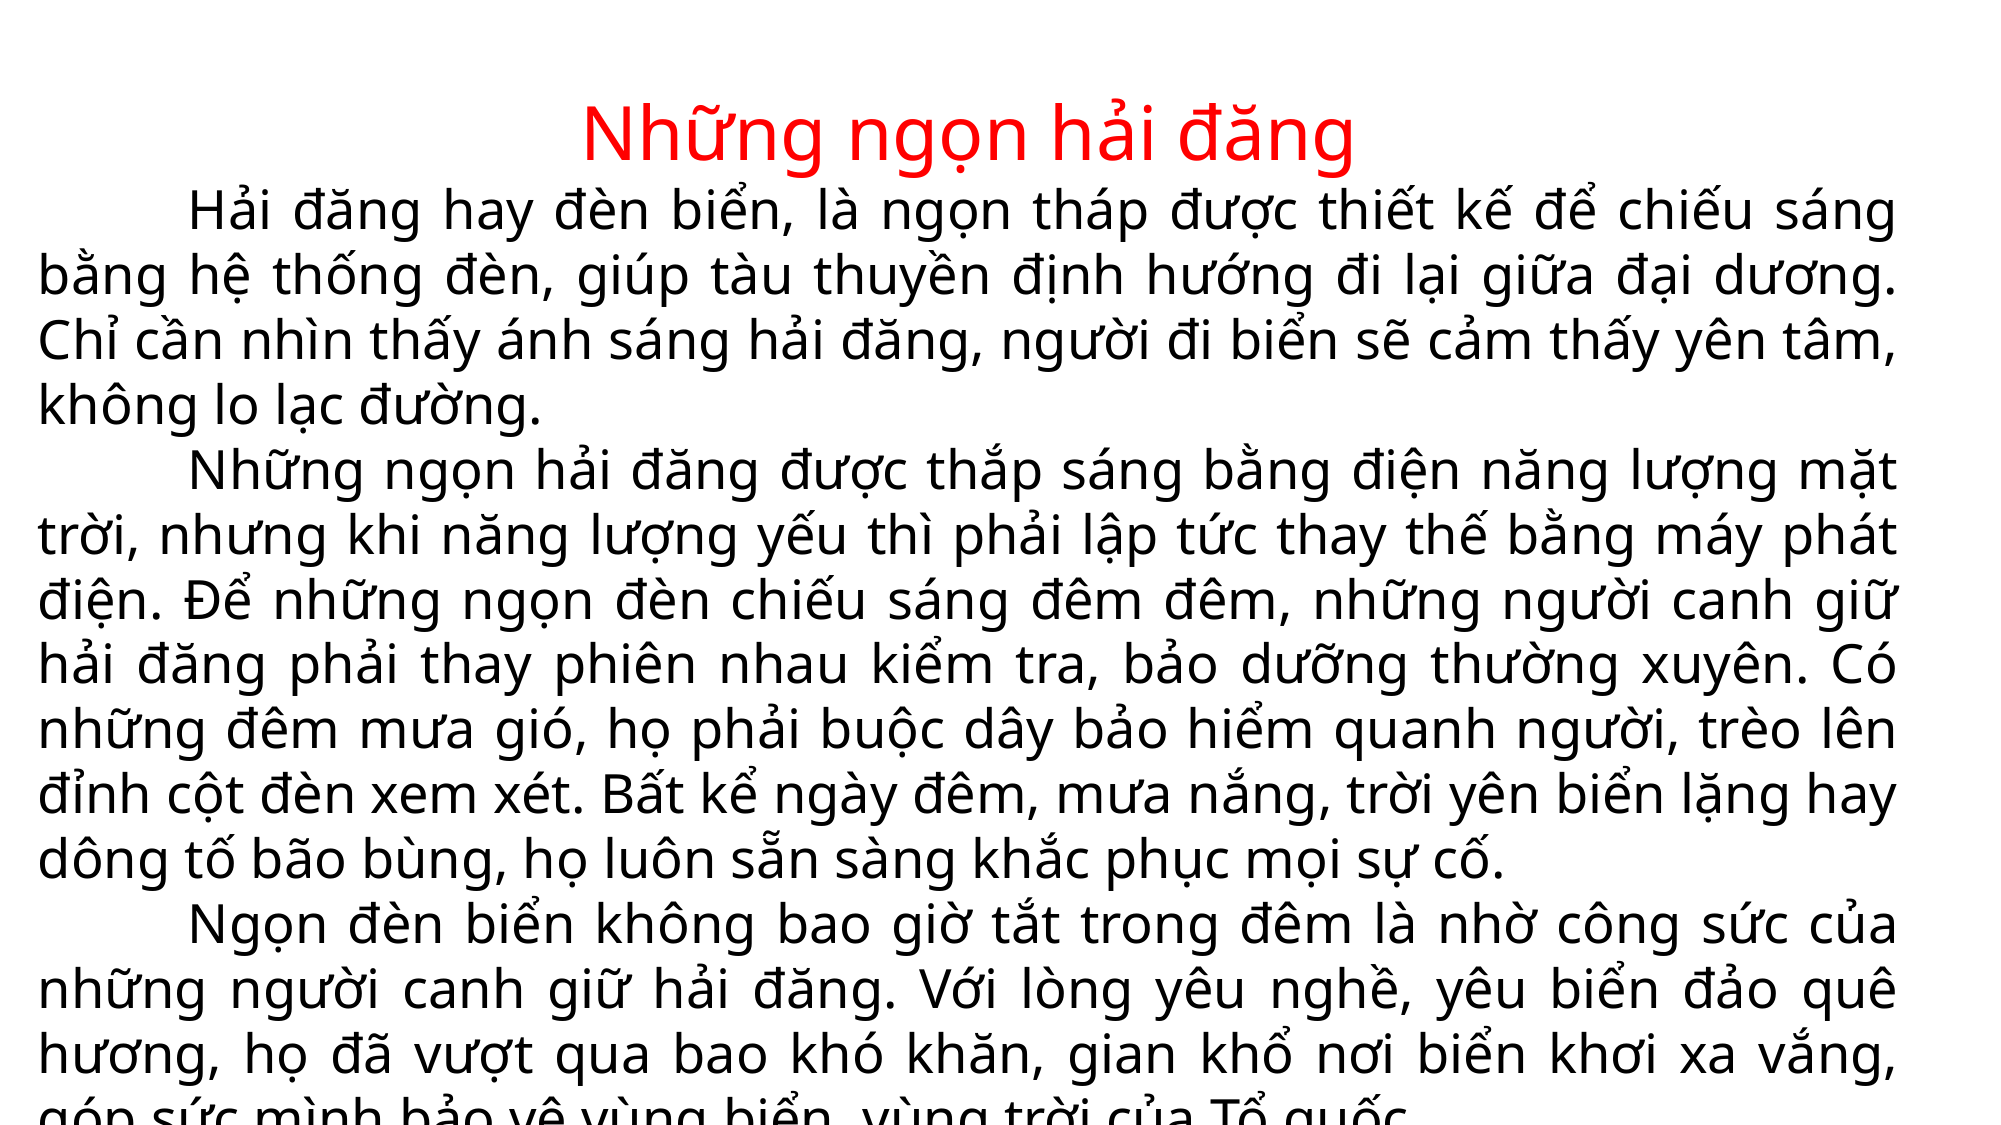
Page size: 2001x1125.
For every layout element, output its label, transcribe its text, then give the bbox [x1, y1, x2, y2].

text_box Những ngọn hải đăng Hải đăng hay đèn biển, là ngọn tháp được thiết kế để chiếu sáng bằng hệ thống đèn, giúp tàu thuyền định hướng đi lại giữa đại dương. Chỉ cần nhìn thấy ánh sáng hải đăng, người đi biển sẽ cảm thấy yên tâm, không lo lạc đường. Những ngọn hải đăng được thắp sáng bằng điện năng lượng mặt trời, nhưng khi năng lượng yếu thì phải lập tức thay thế bằng máy phát điện. Để những ngọn đèn chiếu sáng đêm đêm, những người canh giữ hải đăng phải thay phiên nhau kiểm tra, bảo dưỡng thường xuyên. Có những đêm mưa gió, họ phải buộc dây bảo hiểm quanh người, trèo lên đỉnh cột đèn xem xét. Bất kể ngày đêm, mưa nắng, trời yên biển lặng hay dông tố bão bùng, họ luôn sẵn sàng khắc phục mọi sự cố. Ngọn đèn biển không bao giờ tắt trong đêm là nhờ công sức của những người canh giữ hải đăng. Với lòng yêu nghề, yêu biển đảo quê hương, họ đã vượt qua bao khó khăn, gian khổ nơi biển khơi xa vắng, góp sức mình bảo vệ vùng biển, vùng trời của Tổ quốc. (Sơn Tùng) [23, 77, 1916, 1125]
